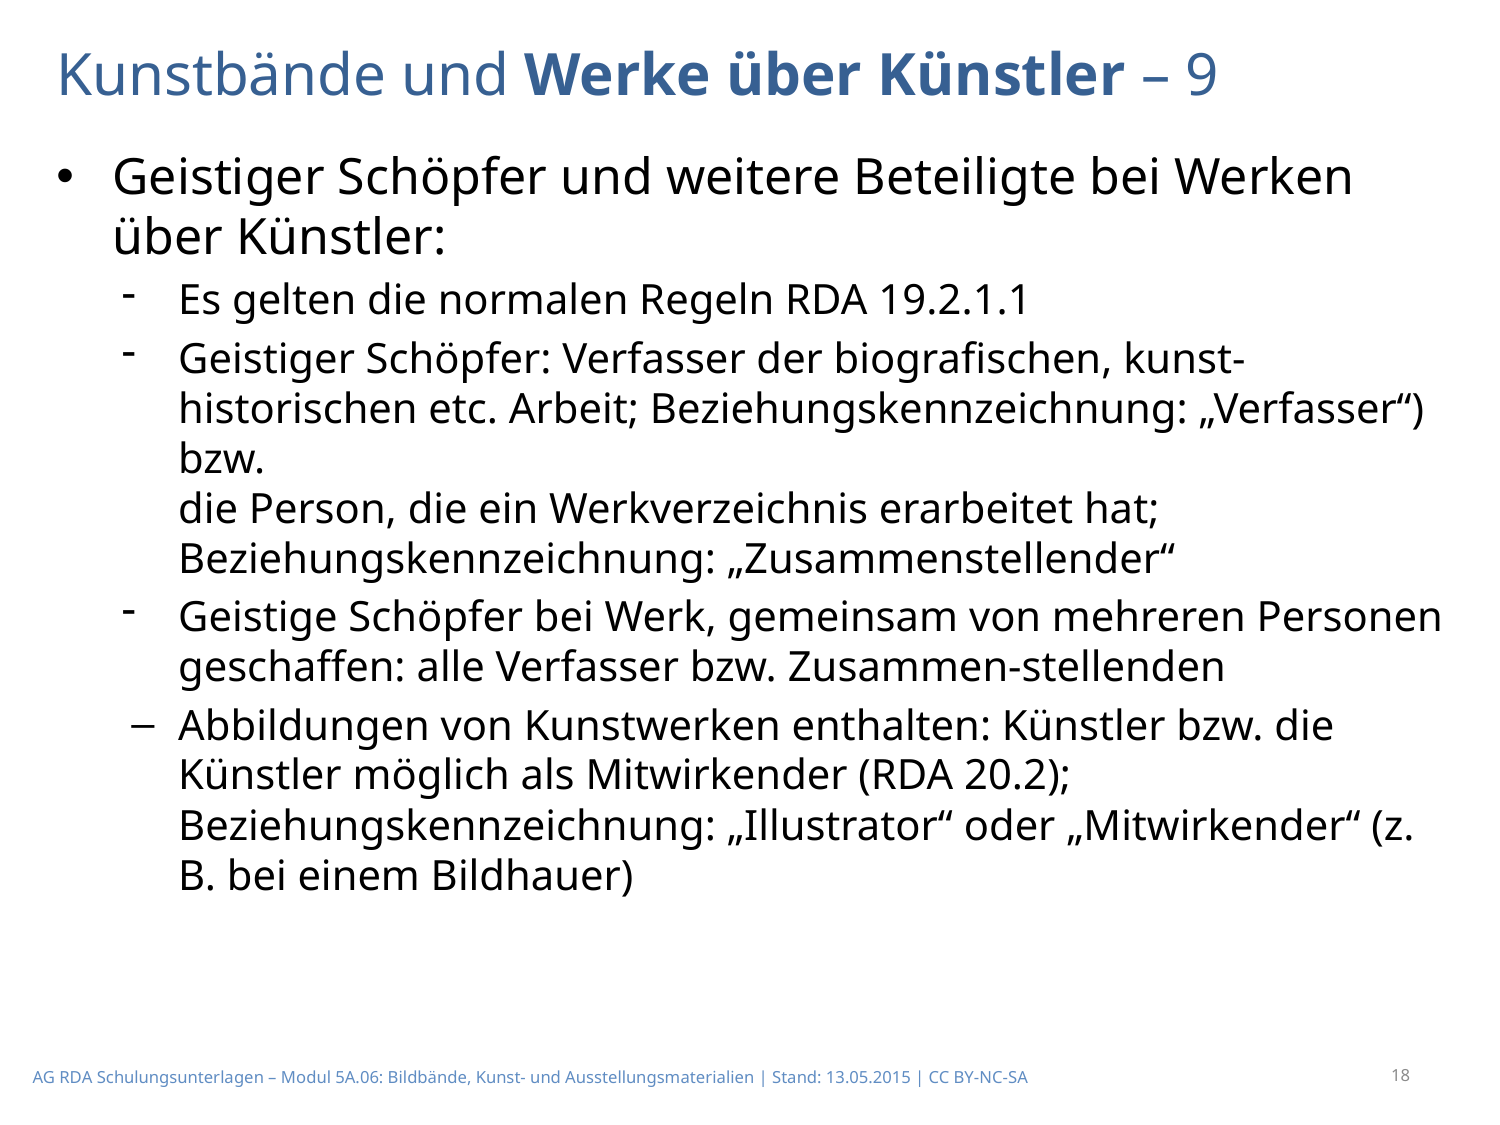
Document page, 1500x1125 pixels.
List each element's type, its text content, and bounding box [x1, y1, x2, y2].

list Geistiger Schöpfer und weitere Beteiligte bei Werken über Künstler: Es gelten die normalen Regeln RDA 19.2.1.1 Geistiger Schöpfer: Verfasser der biografischen, kunst-historischen etc. Arbeit; Beziehungskennzeichnung: „Verfasser“) bzw. die Person, die ein Werkverzeichnis erar­beitet hat; Beziehungskennzeichnung: „Zusammenstellender“ Geistige Schöpfer bei Werk, gemeinsam von mehreren Personen geschaffen: alle Verfasser bzw. Zusammen-stellenden Abbildungen von Kunstwerken enthalten: Künstler bzw. die Künstler möglich als Mitwirkender (RDA 20.2); Beziehungskennzeichnung: „Illustrator“ oder „Mitwirkender“ (z. B. bei einem Bildhauer) [41, 137, 1459, 1035]
footer AG RDA Schulungsunterlagen – Modul 5A.06: Bildbände, Kunst- und Ausstellungsmaterialien | Stand: 13.05.2015 | CC BY-NC-SA [17, 1046, 1400, 1107]
title Kunstbände und Werke über Künstler – 9 [41, 30, 1459, 114]
slide_number 18 [1187, 1045, 1425, 1106]
